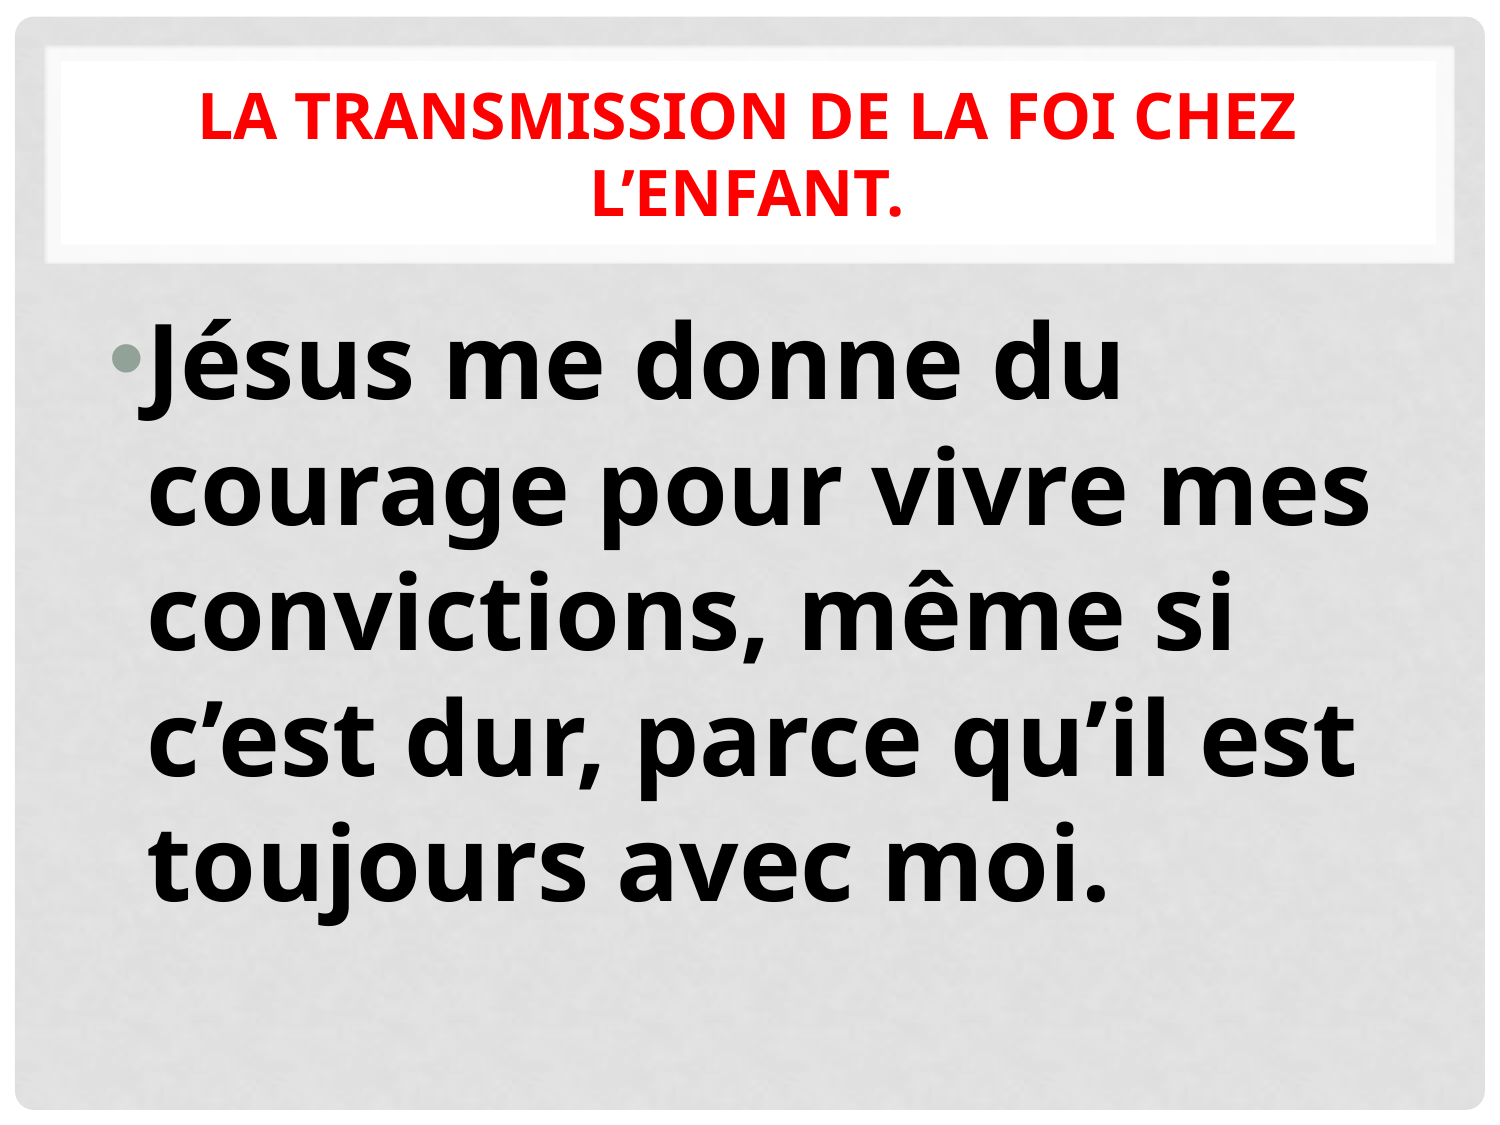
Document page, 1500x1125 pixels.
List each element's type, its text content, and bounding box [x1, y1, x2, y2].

title La transmission de la foi chez l’enfant. [69, 66, 1425, 238]
list Jésus me donne du courage pour vivre mes convictions, même si c’est dur, parce qu’il est toujours avec moi. [75, 287, 1425, 1005]
